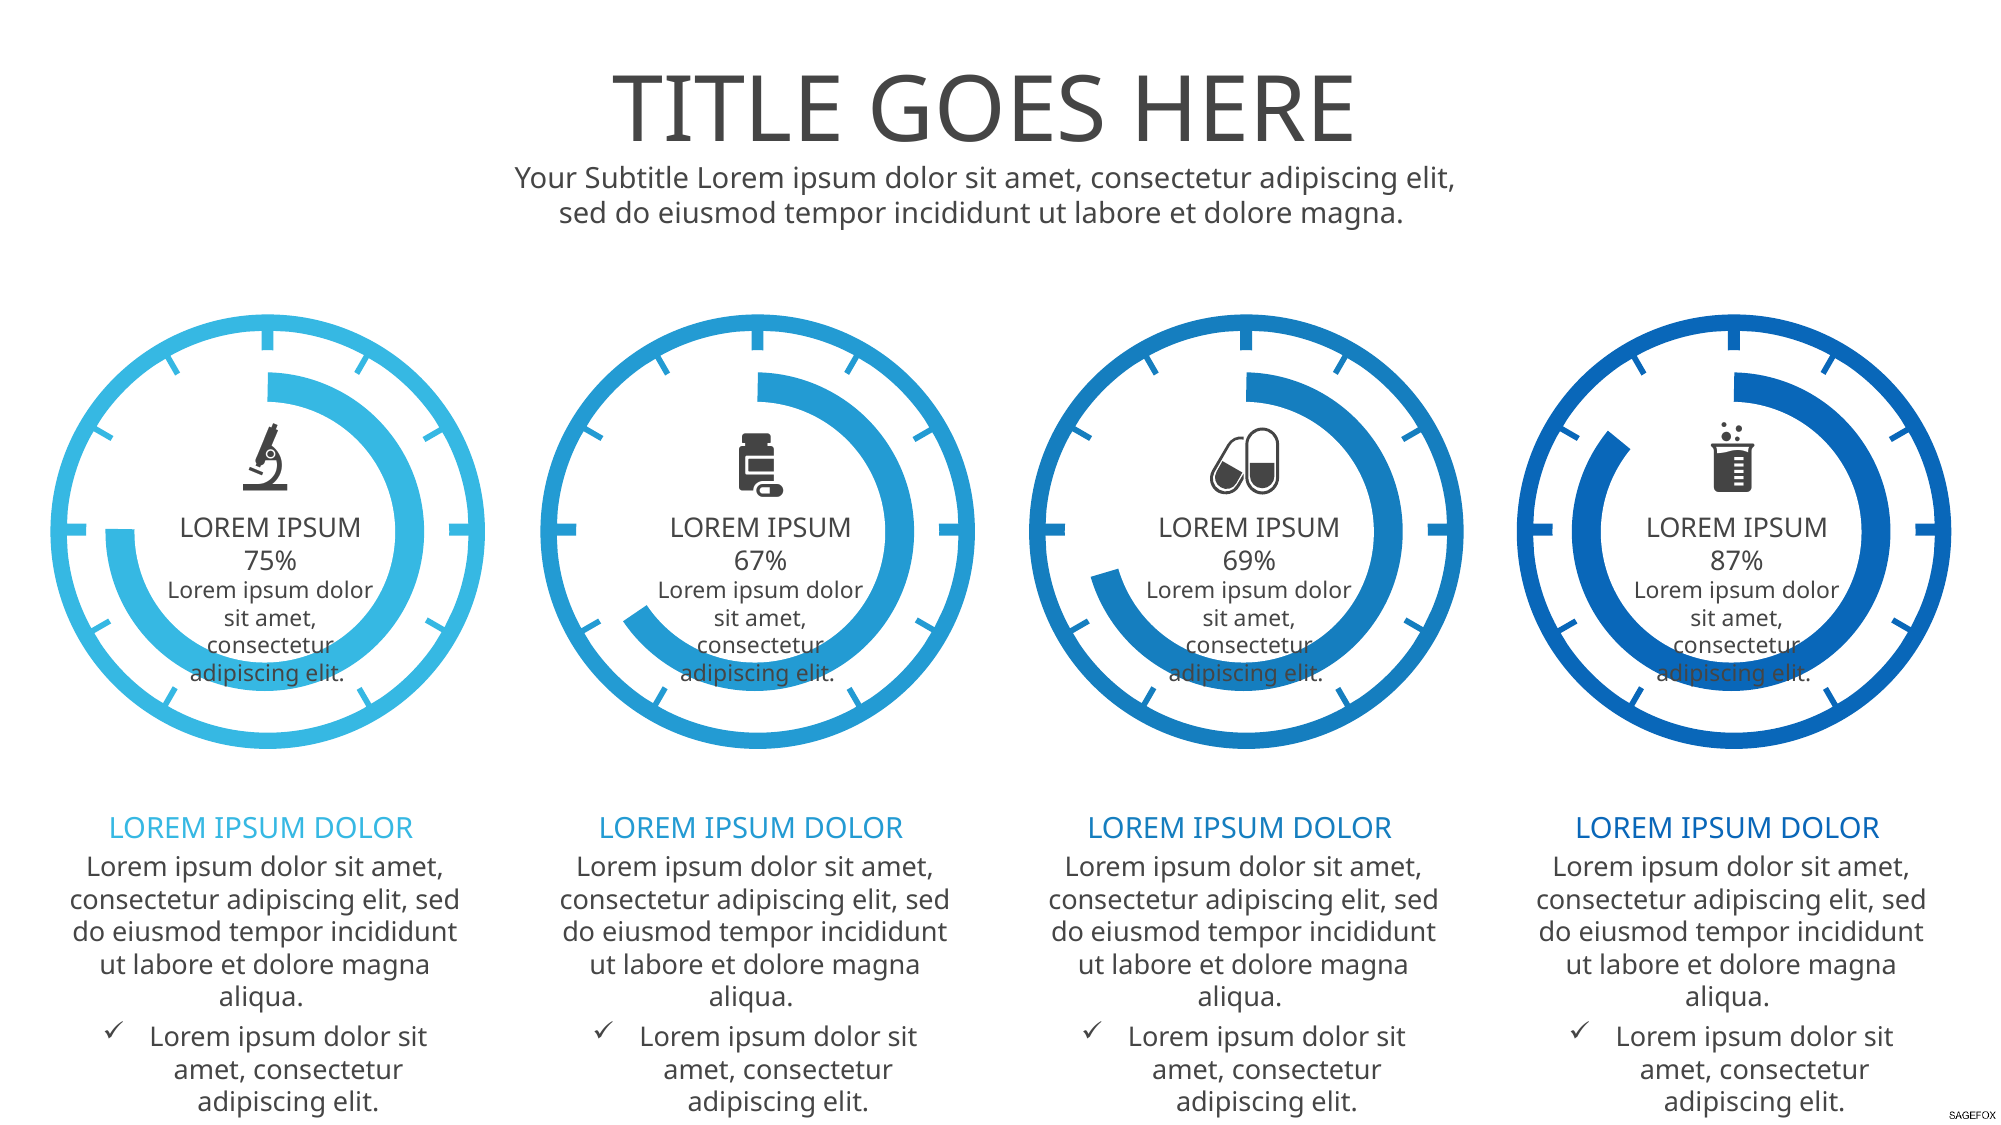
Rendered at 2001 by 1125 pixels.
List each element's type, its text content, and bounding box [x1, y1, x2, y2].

text_box [1732, 371, 1825, 401]
text_box [1089, 569, 1113, 625]
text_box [134, 401, 396, 663]
text_box [266, 371, 358, 401]
text_box [172, 663, 357, 693]
picture [1694, 419, 1770, 495]
text_box [396, 439, 426, 624]
text_box [756, 371, 848, 401]
text_box [1244, 371, 1337, 401]
text_box [886, 439, 916, 624]
text_box [662, 663, 847, 693]
text_box [104, 527, 134, 625]
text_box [1113, 401, 1374, 663]
text_box [539, 313, 976, 750]
text_box [1028, 313, 1465, 750]
text_box [1374, 438, 1404, 625]
picture [227, 419, 303, 495]
picture [722, 427, 798, 503]
text_box [68, 333, 467, 731]
picture [1924, 1102, 2000, 1123]
text_box [1047, 333, 1446, 731]
text_box [1151, 663, 1336, 693]
text_box [49, 313, 486, 750]
text_box LOREM IPSUM DOLOR Lorem ipsum dolor sit amet, consectetur adipiscing elit, sed do eiusmod tempor incididunt ut labore et dolore magna aliqua. Lorem ipsum dolor sit amet, consectetur adipiscing elit. [53, 802, 476, 1125]
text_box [1207, 427, 1280, 497]
text_box LOREM IPSUM DOLOR Lorem ipsum dolor sit amet, consectetur adipiscing elit, sed do eiusmod tempor incididunt ut labore et dolore magna aliqua. Lorem ipsum dolor sit amet, consectetur adipiscing elit. [1520, 802, 1943, 1125]
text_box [1600, 401, 1862, 663]
text_box [558, 333, 957, 731]
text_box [624, 401, 886, 663]
text_box [1570, 439, 1600, 624]
text_box [1862, 439, 1892, 625]
text_box [1535, 333, 1933, 731]
text_box [1639, 663, 1824, 693]
text_box [1515, 313, 1953, 750]
text_box LOREM IPSUM DOLOR Lorem ipsum dolor sit amet, consectetur adipiscing elit, sed do eiusmod tempor incididunt ut labore et dolore magna aliqua. Lorem ipsum dolor sit amet, consectetur adipiscing elit. [1032, 802, 1455, 1125]
text_box TITLE GOES HERE Your Subtitle Lorem ipsum dolor sit amet, consectetur adipiscing elit, sed do eiusmod tempor incididunt ut labore et dolore magna. [491, 42, 1480, 282]
text_box LOREM IPSUM DOLOR Lorem ipsum dolor sit amet, consectetur adipiscing elit, sed do eiusmod tempor incididunt ut labore et dolore magna aliqua. Lorem ipsum dolor sit amet, consectetur adipiscing elit. [543, 802, 966, 1125]
